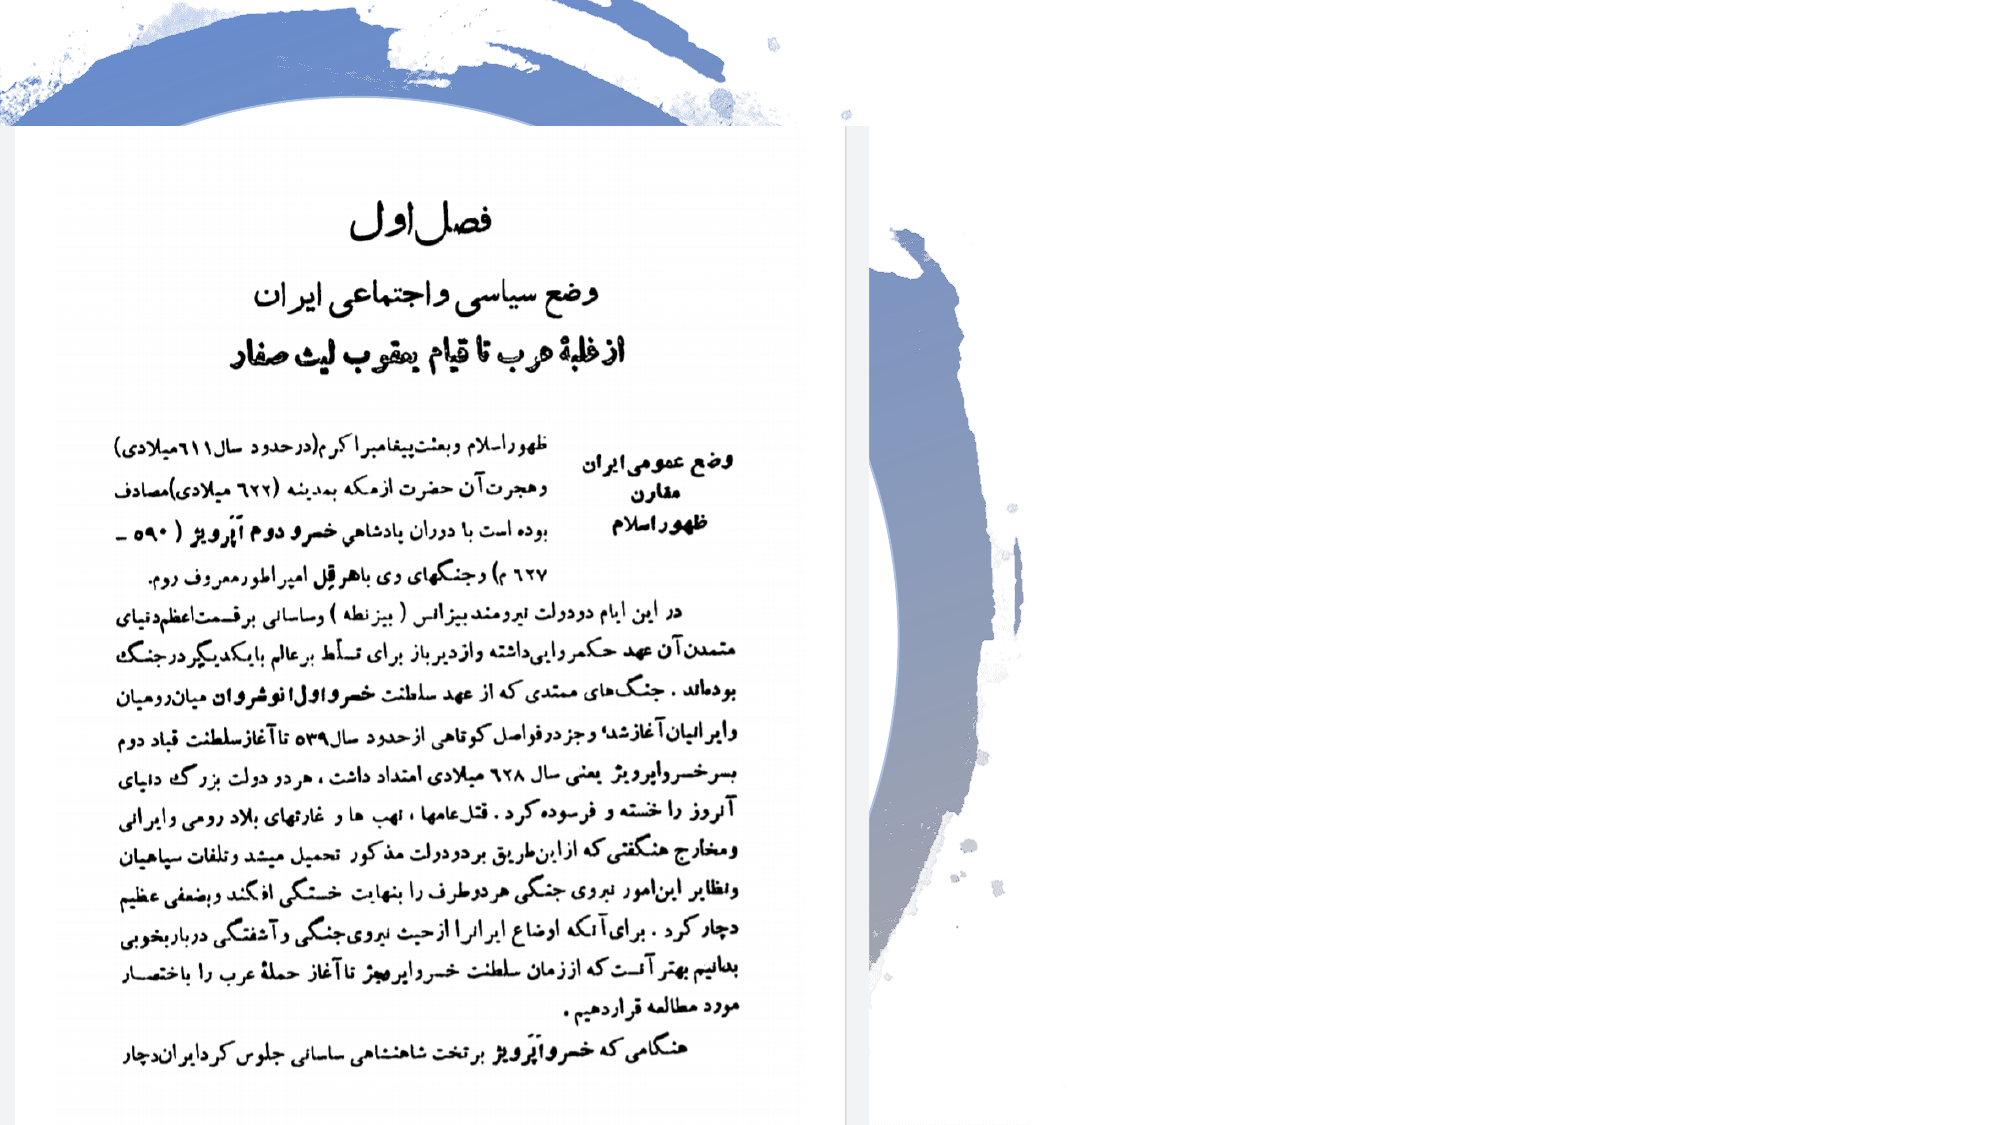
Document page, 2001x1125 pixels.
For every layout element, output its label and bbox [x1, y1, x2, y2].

picture [0, 0, 2000, 1125]
list [0, 126, 870, 1125]
